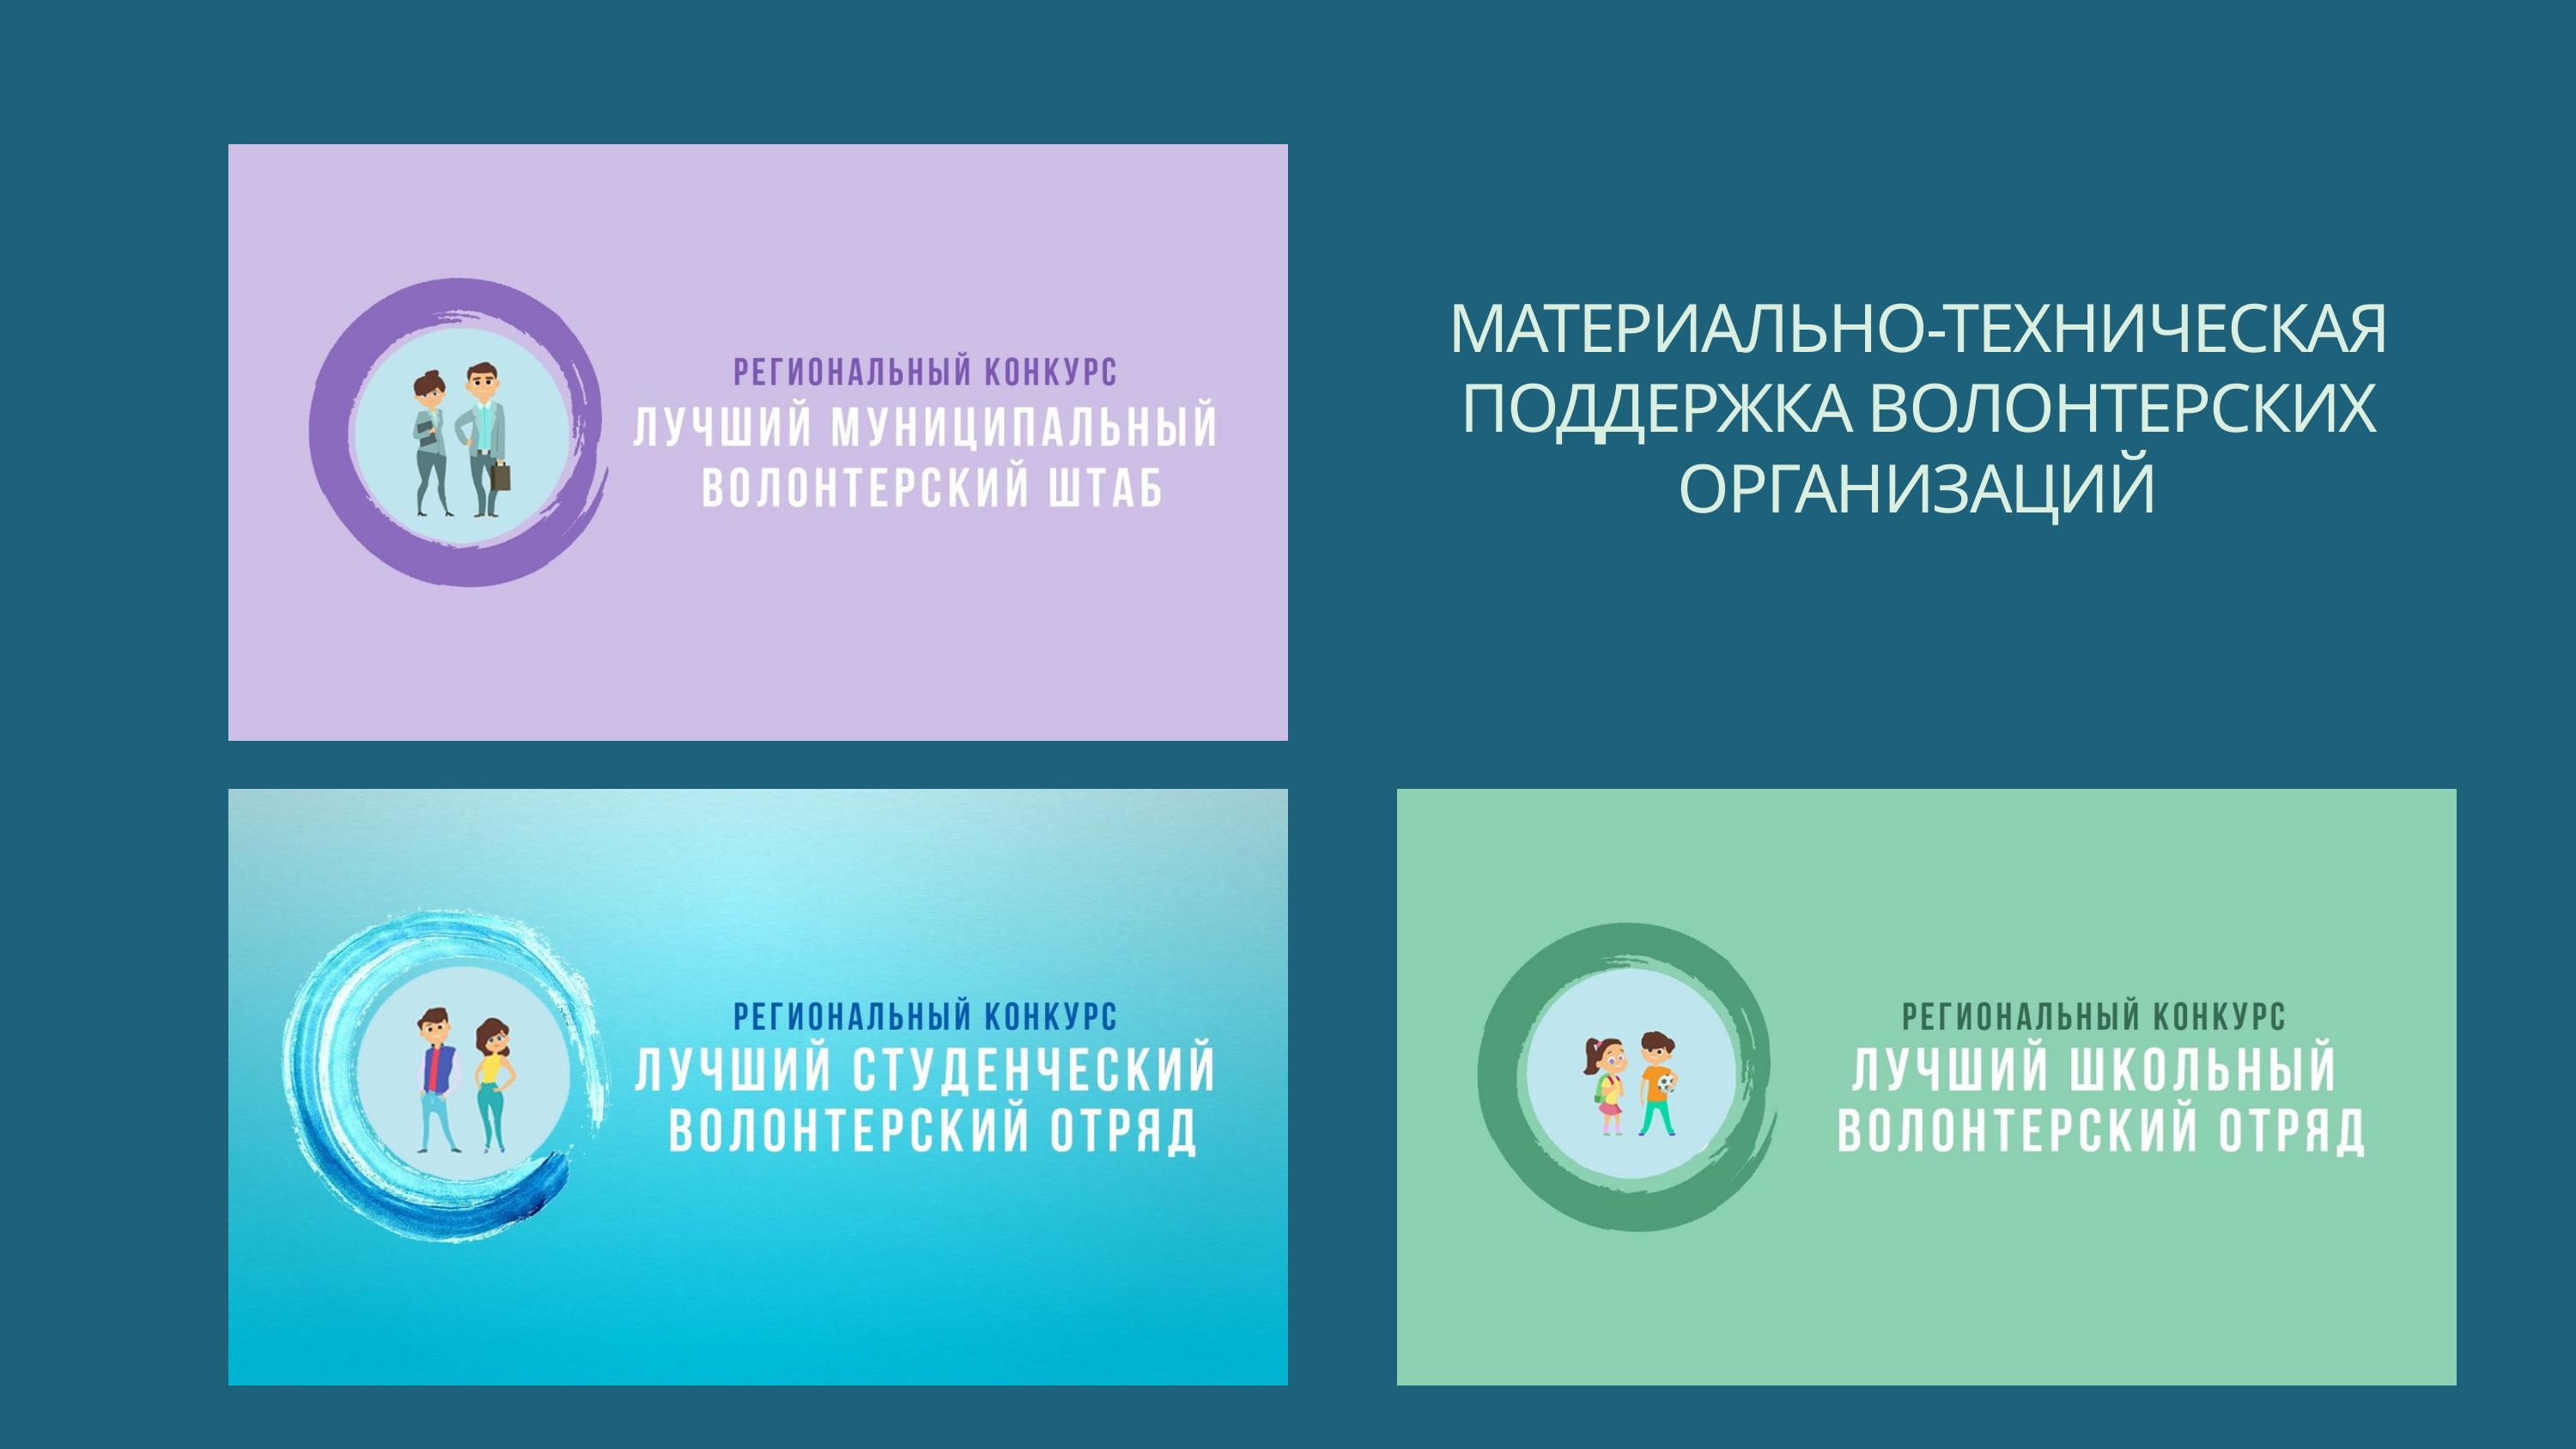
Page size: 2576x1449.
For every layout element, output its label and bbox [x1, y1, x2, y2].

picture [1396, 789, 2458, 1386]
picture [228, 144, 1289, 741]
picture [228, 789, 1289, 1386]
text_box [1261, 286, 2576, 600]
